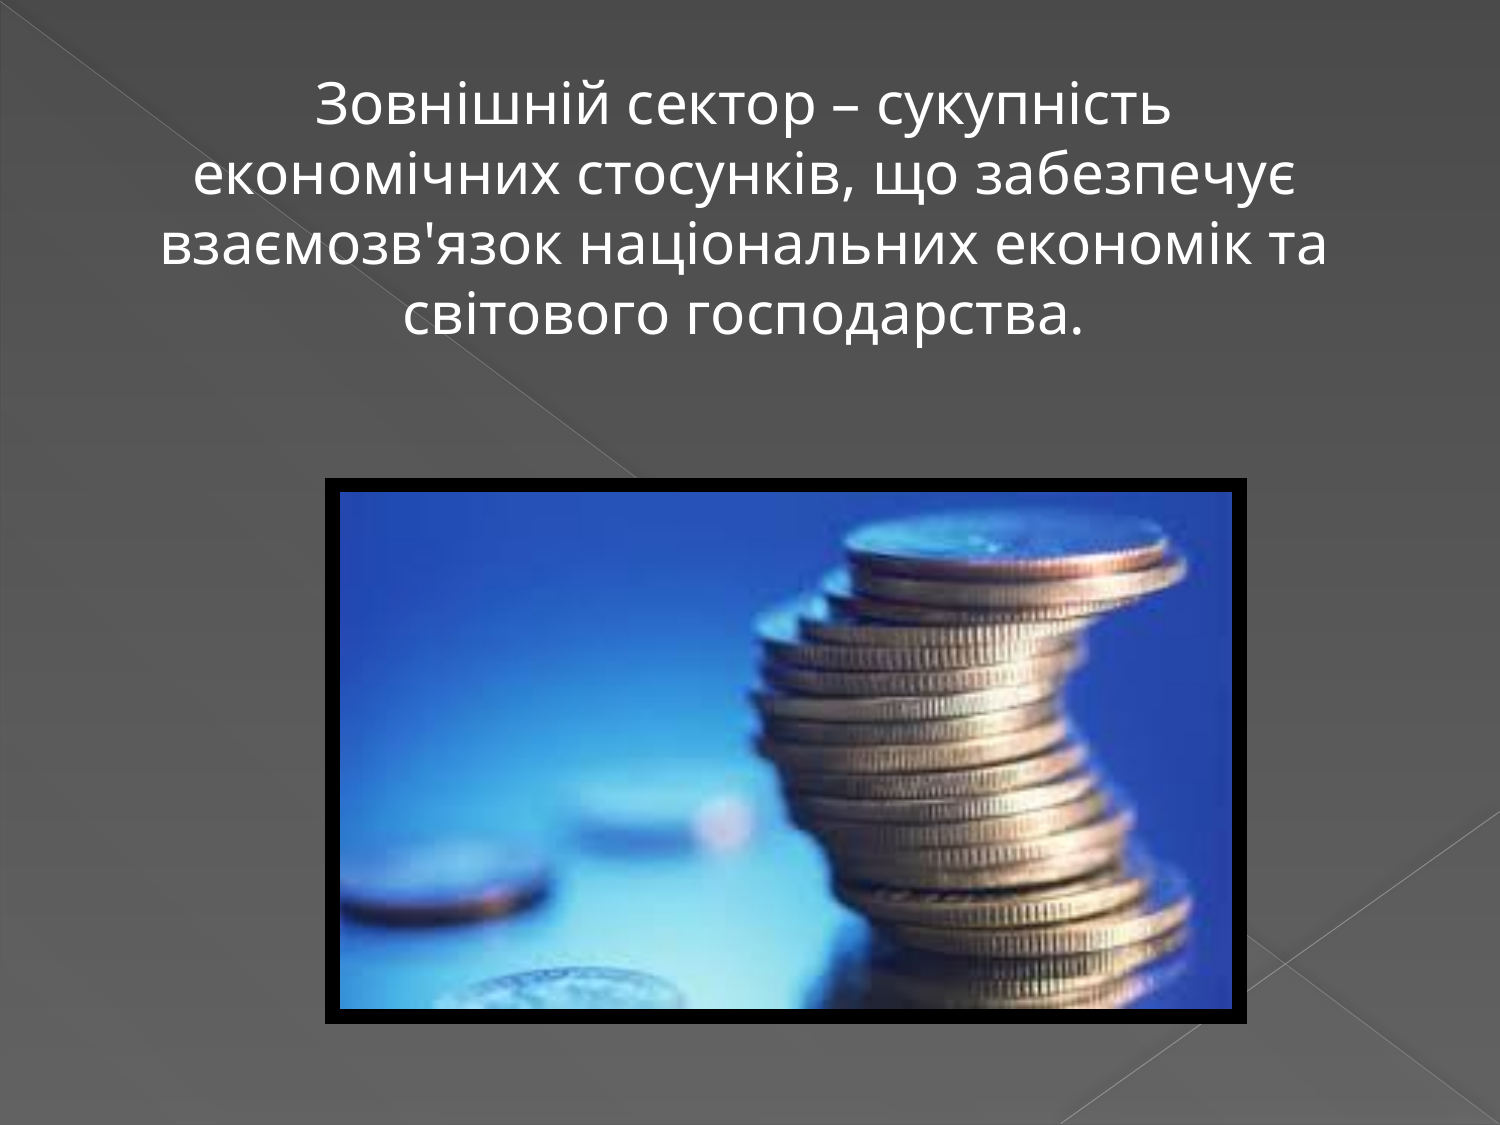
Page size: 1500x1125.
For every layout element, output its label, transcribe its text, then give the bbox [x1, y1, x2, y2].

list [339, 491, 1233, 1010]
text_box Зовнішній сектор – сукупність економічних стосунків, що забезпечує взаємозв'язок національних економік та світового господарства. [117, 58, 1372, 354]
